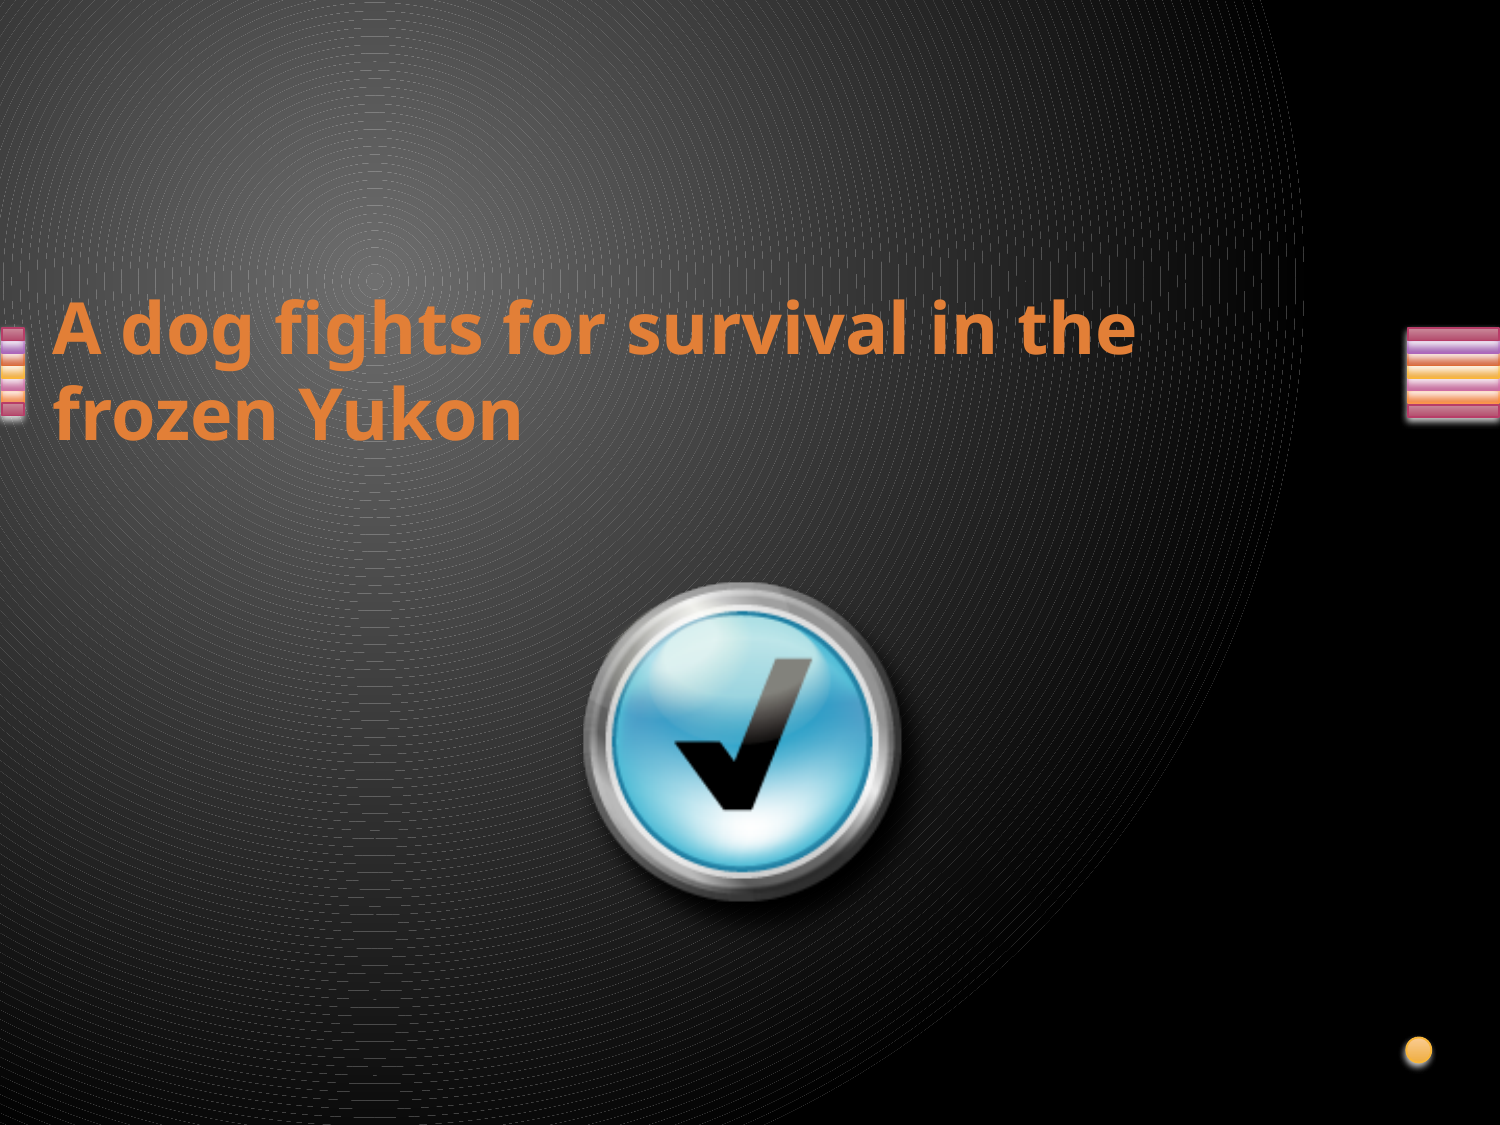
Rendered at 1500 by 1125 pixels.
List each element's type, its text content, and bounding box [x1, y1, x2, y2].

picture [574, 574, 951, 951]
title A dog fights for survival in the frozen Yukon [37, 275, 1388, 463]
